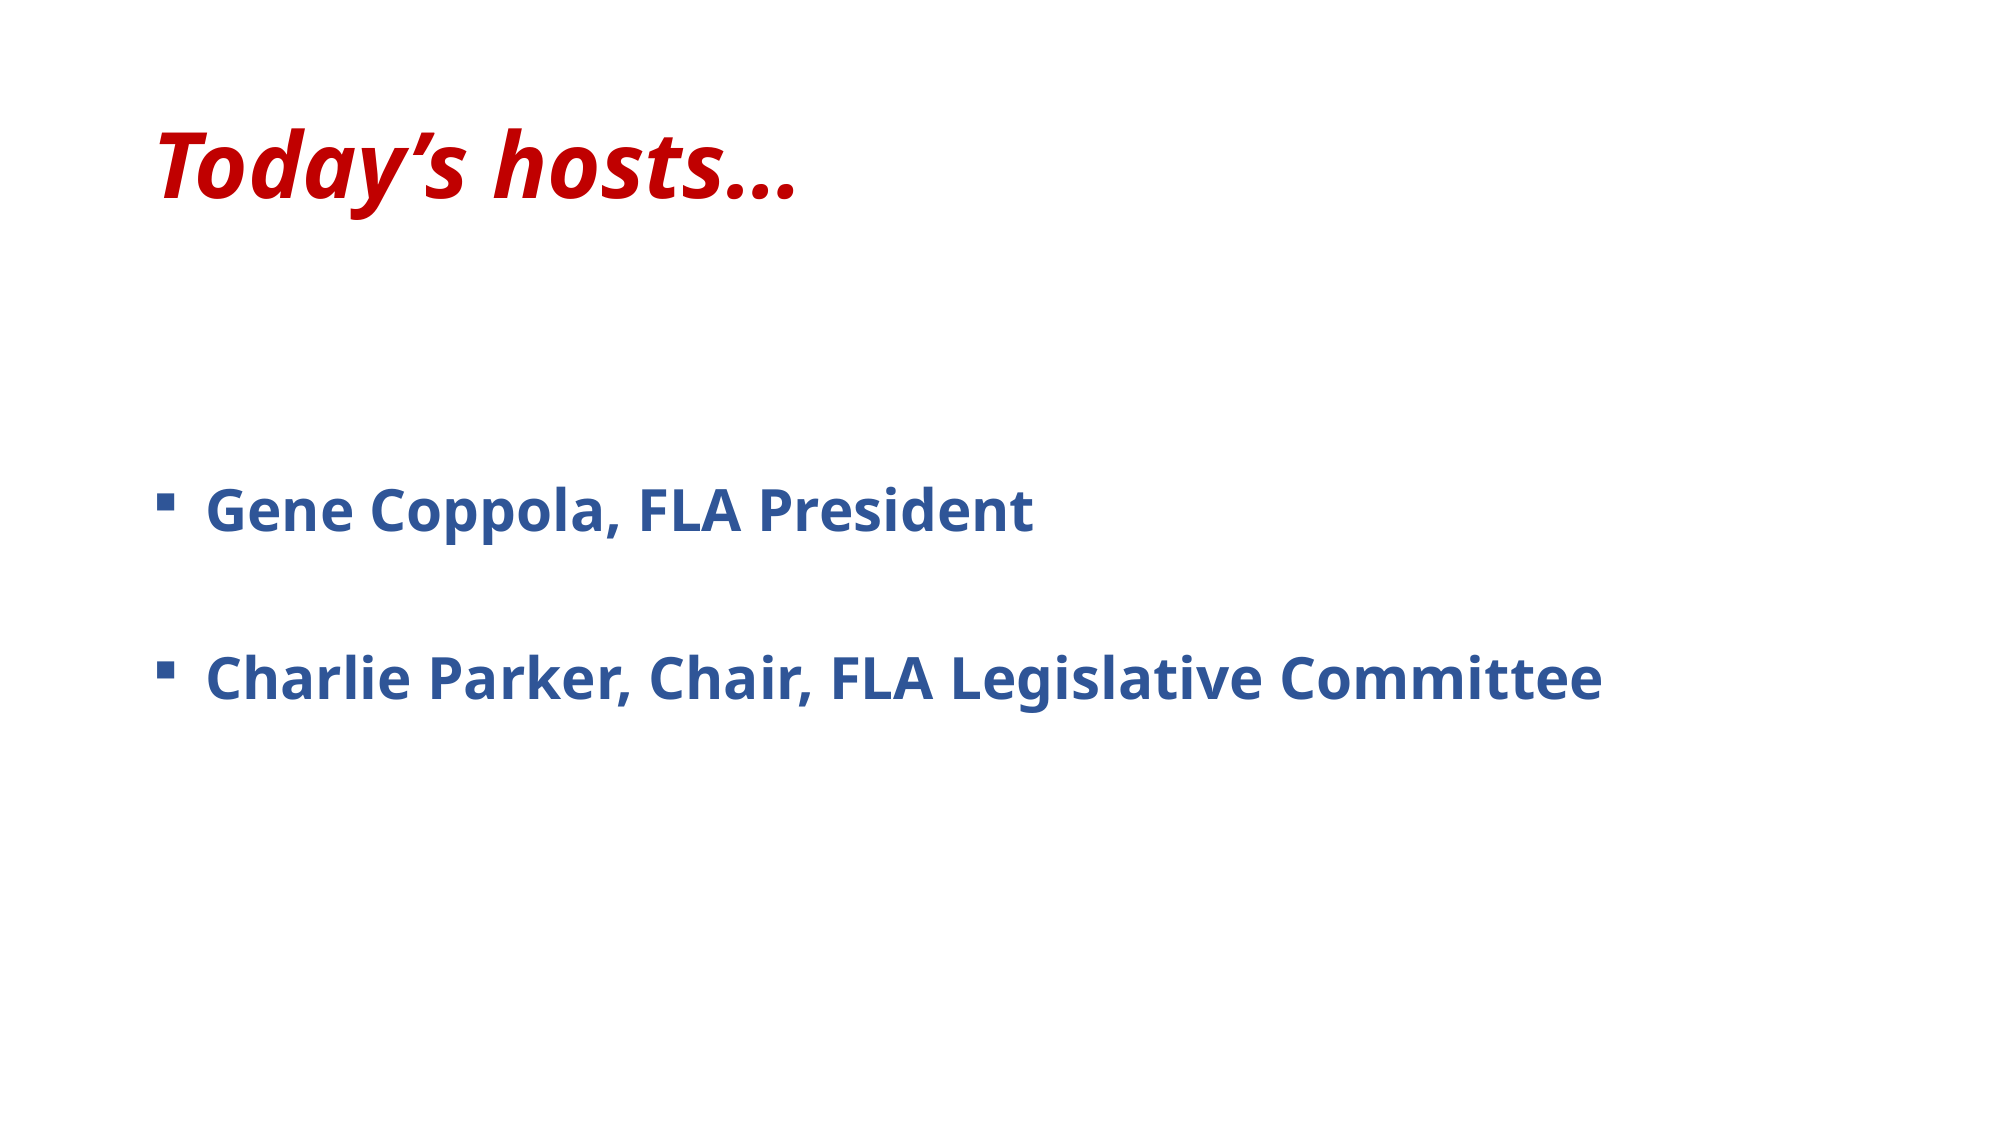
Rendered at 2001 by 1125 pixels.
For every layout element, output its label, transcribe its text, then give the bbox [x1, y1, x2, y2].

title Today’s hosts… [137, 59, 1863, 278]
list Gene Coppola, FLA President Charlie Parker, Chair, FLA Legislative Committee [137, 299, 1863, 1014]
